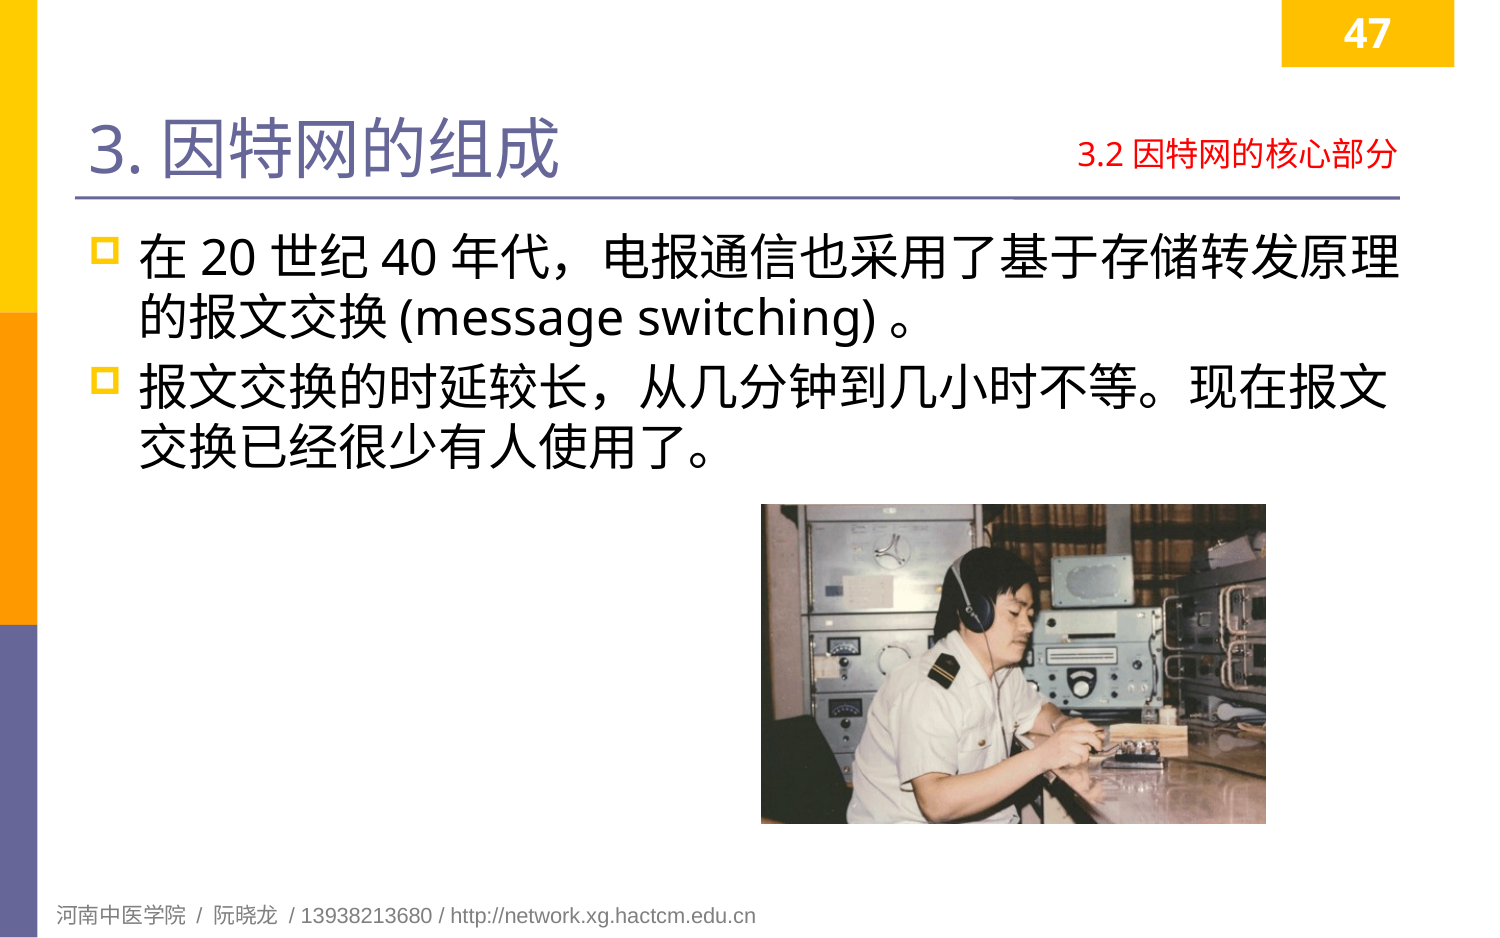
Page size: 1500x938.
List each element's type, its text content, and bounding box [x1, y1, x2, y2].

picture [761, 503, 1266, 824]
list 3.2因特网的核心部分 [939, 126, 1412, 186]
title 3.因特网的组成 [75, 37, 1425, 194]
slide_number 47 [1281, 0, 1455, 68]
list 在20世纪40年代，电报通信也采用了基于存储转发原理的报文交换(message switching)。 报文交换的时延较长，从几分钟到几小时不等。现在报文交换已经很少有人使用了。 [75, 218, 1425, 839]
